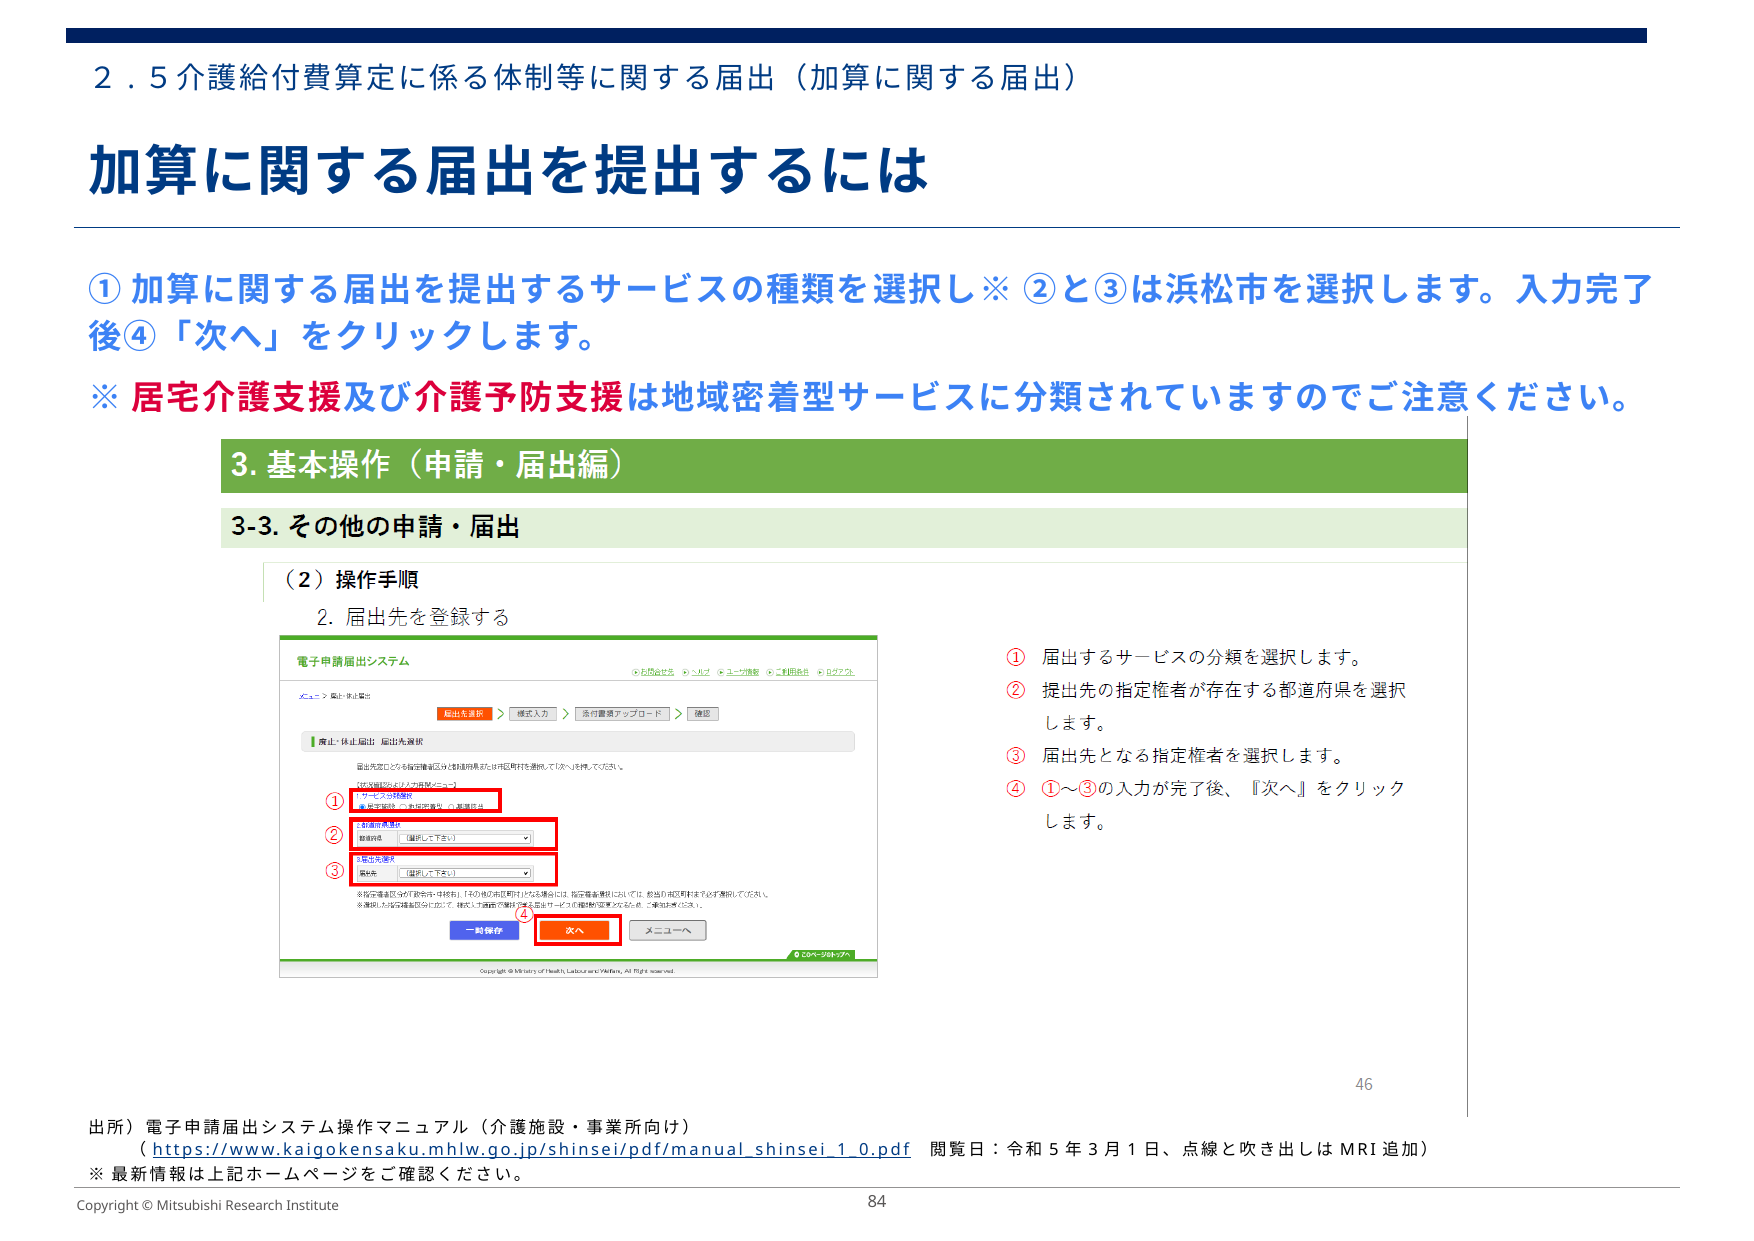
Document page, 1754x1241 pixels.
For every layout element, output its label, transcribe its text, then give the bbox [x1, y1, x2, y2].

text_box 出所）電子申請届出システム操作マニュアル（介護施設・事業所向け） （https://www.kaigokensaku.mhlw.go.jp/shinsei/pdf/manual_shinsei_1_0.pdf 閲覧日：令和5年3月1日、点線と吹き出しはMRI追加） ※最新情報は上記ホームページをご確認ください。 [88, 1114, 1665, 1184]
title ２.５介護給付費算定に係る体制等に関する届出（加算に関する届出） [88, 59, 1601, 95]
subtitle 加算に関する届出を提出するには [88, 138, 1601, 201]
list ①加算に関する届出を提出するサービスの種類を選択し※ ②と③は浜松市を選択します。入力完了後④「次へ」をクリックします。 ※居宅介護支援及び介護予防支援は地域密着型サービスに分類されていますのでご注意ください。 [88, 257, 1666, 416]
picture [221, 416, 1468, 1117]
